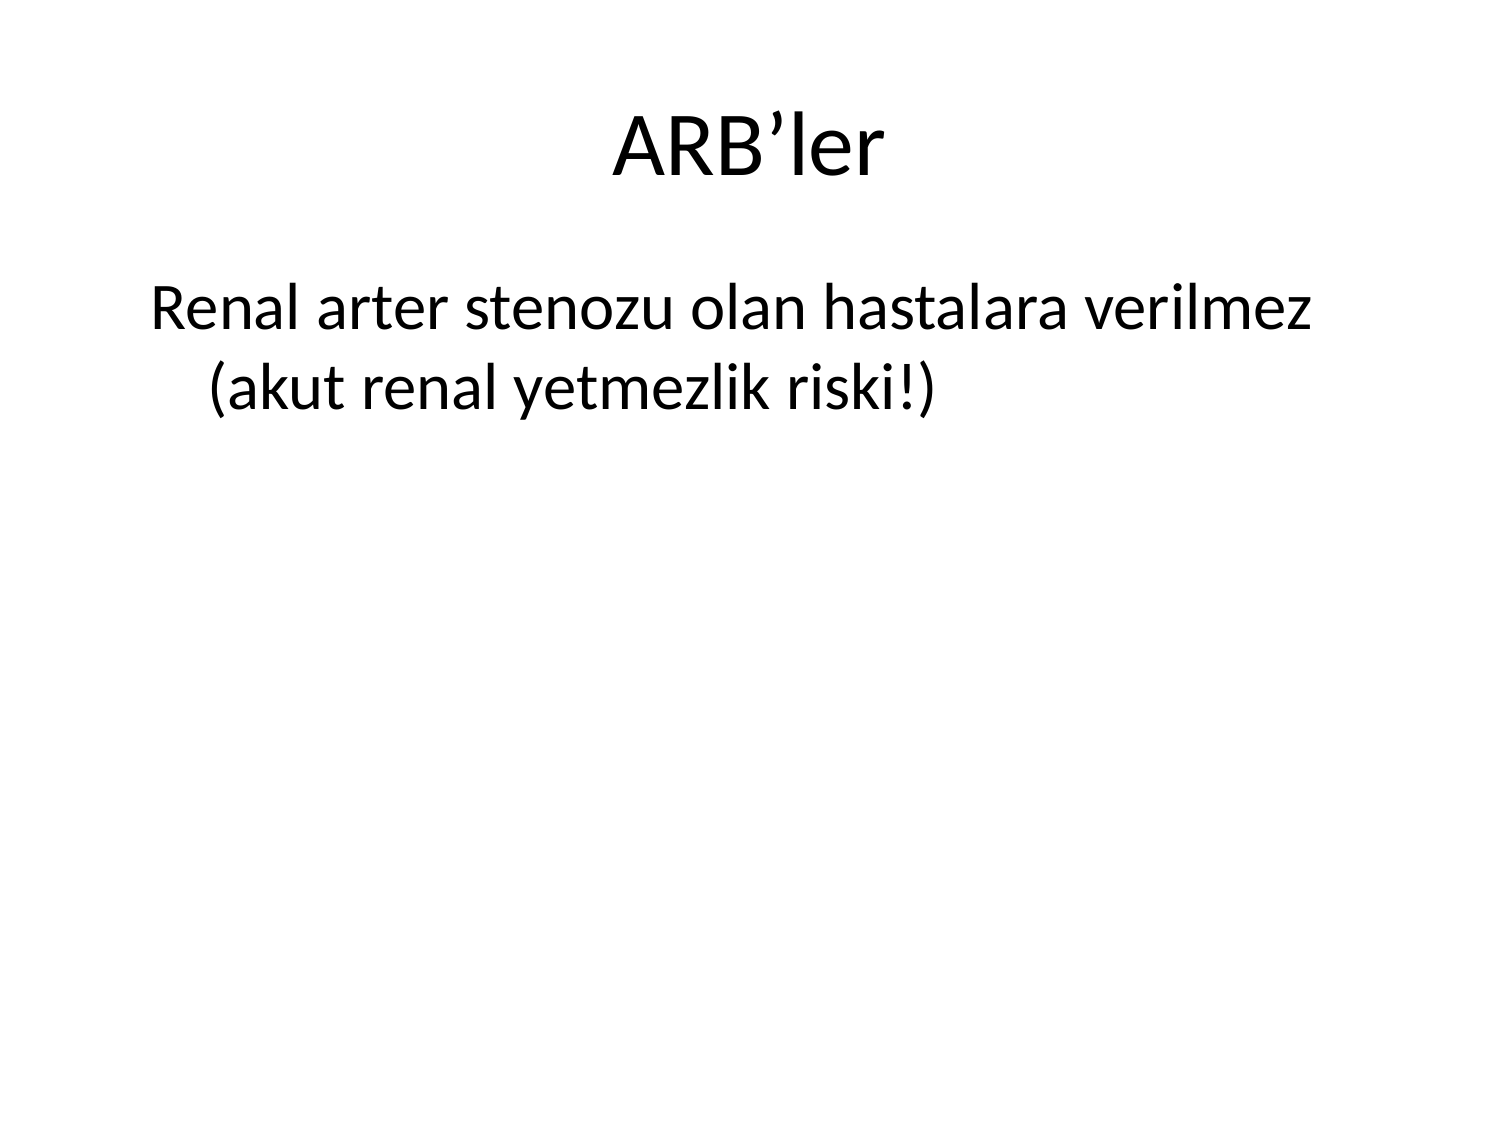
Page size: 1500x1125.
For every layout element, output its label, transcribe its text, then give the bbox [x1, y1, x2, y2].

title ARB’ler [75, 45, 1425, 233]
list Renal arter stenozu olan hastalara verilmez (akut renal yetmezlik riski!) [135, 255, 1388, 998]
